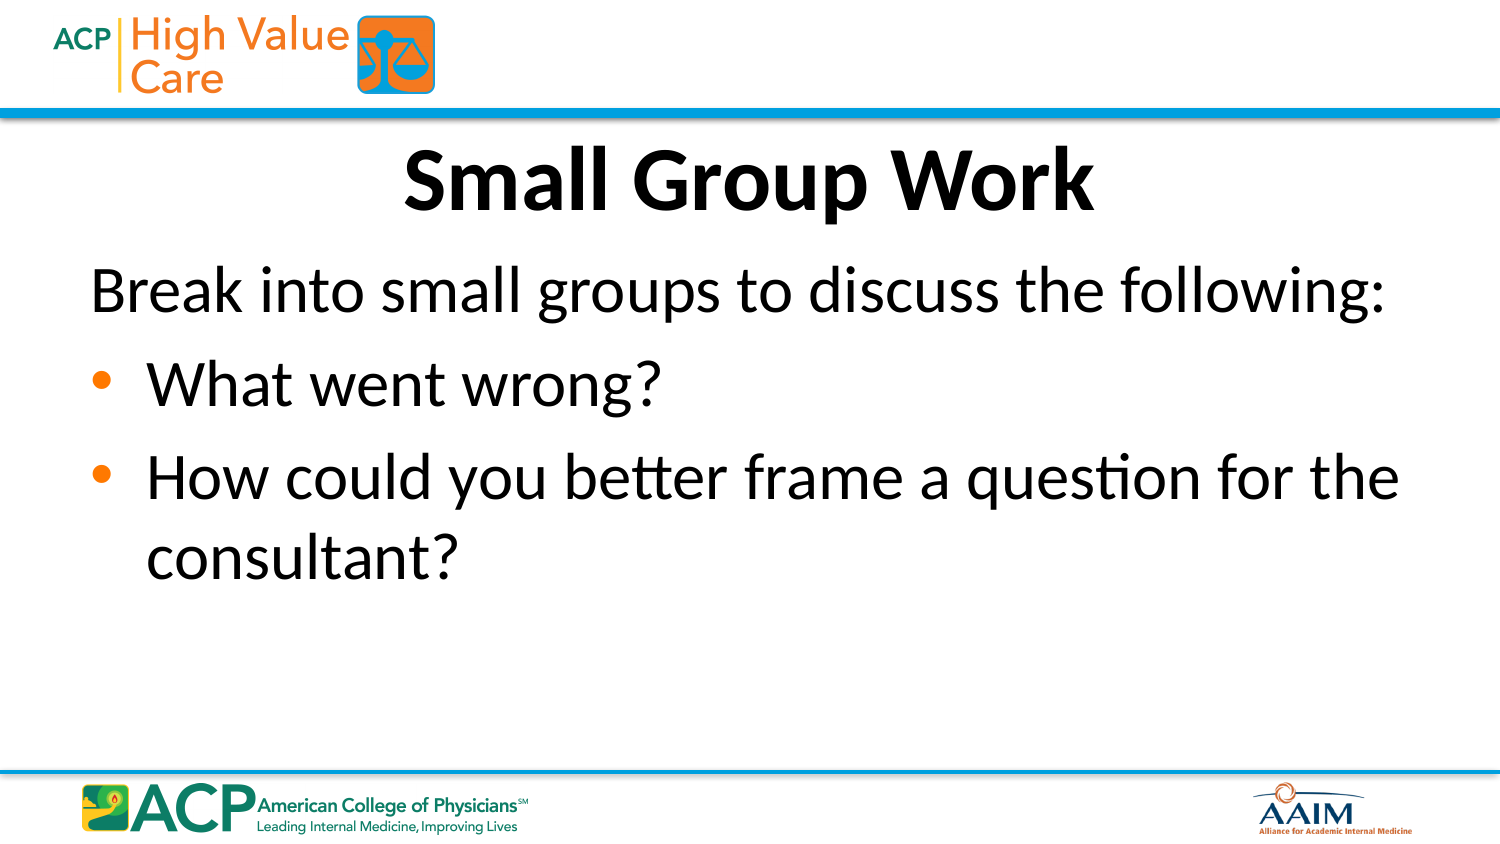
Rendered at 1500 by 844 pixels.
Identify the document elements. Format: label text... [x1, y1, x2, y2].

list Break into small groups to discuss the following: What went wrong? How could you better frame a question for the consultant? [75, 238, 1425, 757]
picture [1253, 782, 1412, 834]
picture [82, 783, 528, 835]
picture [53, 15, 435, 94]
title Small Group Work [75, 103, 1425, 238]
